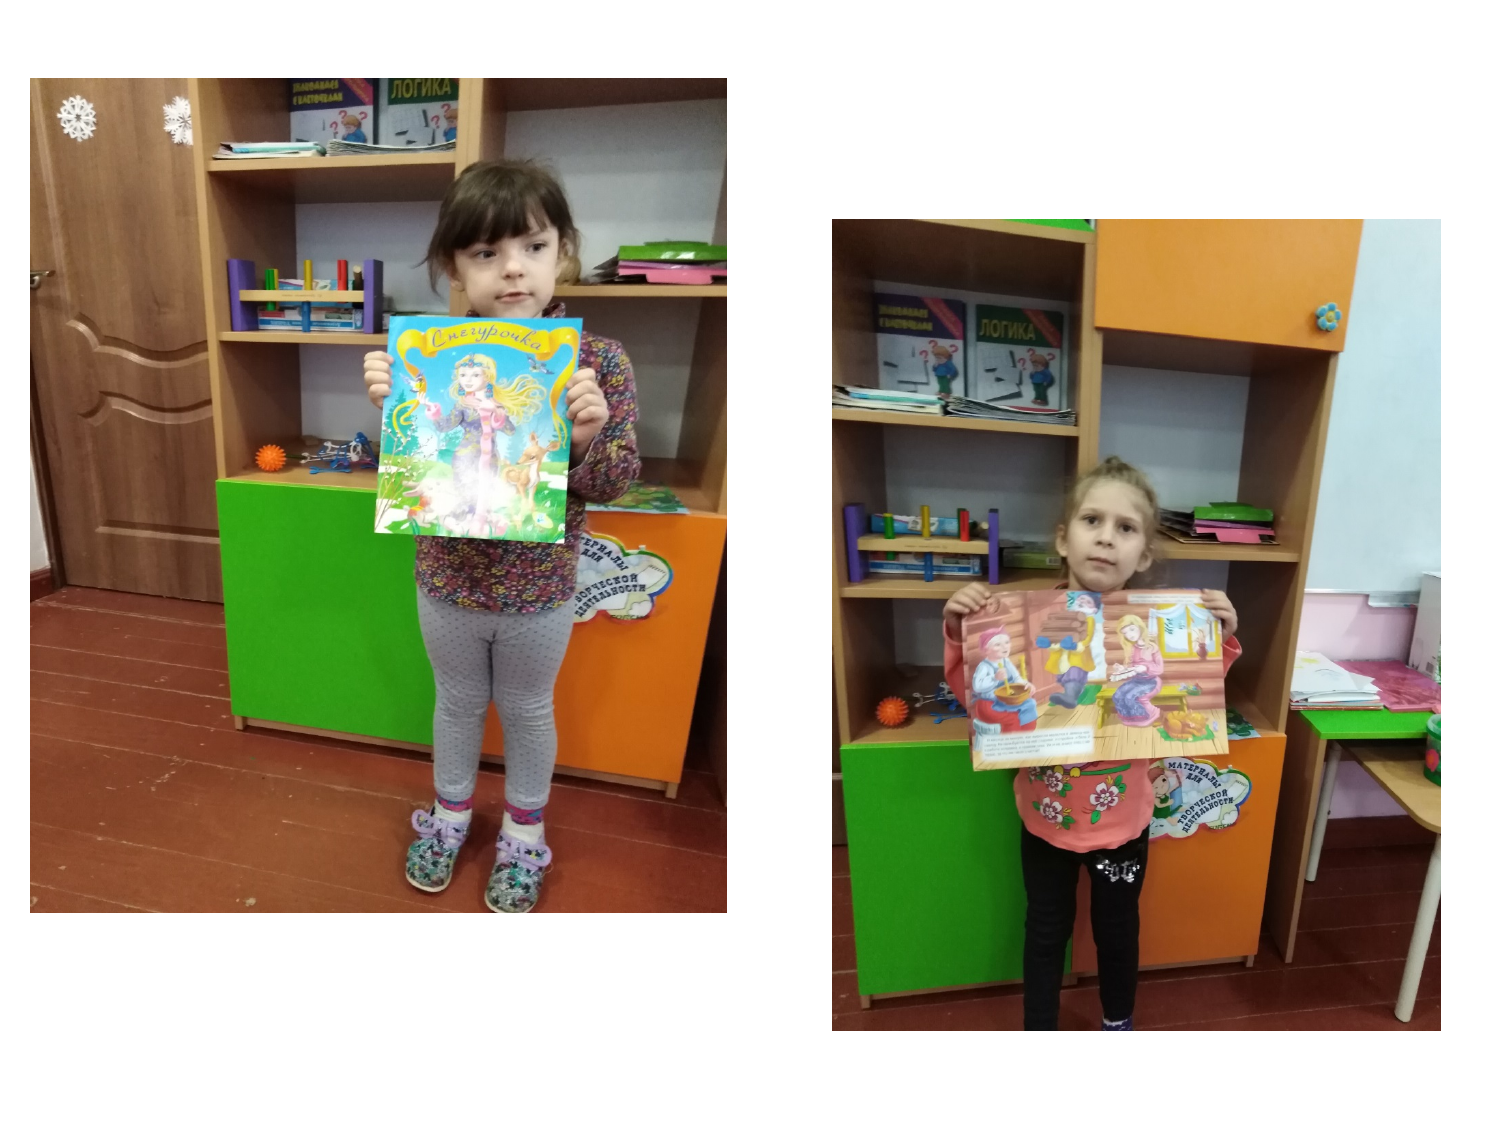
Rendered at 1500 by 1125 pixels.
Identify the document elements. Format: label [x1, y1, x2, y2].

picture [832, 219, 1442, 1032]
picture [29, 77, 727, 913]
